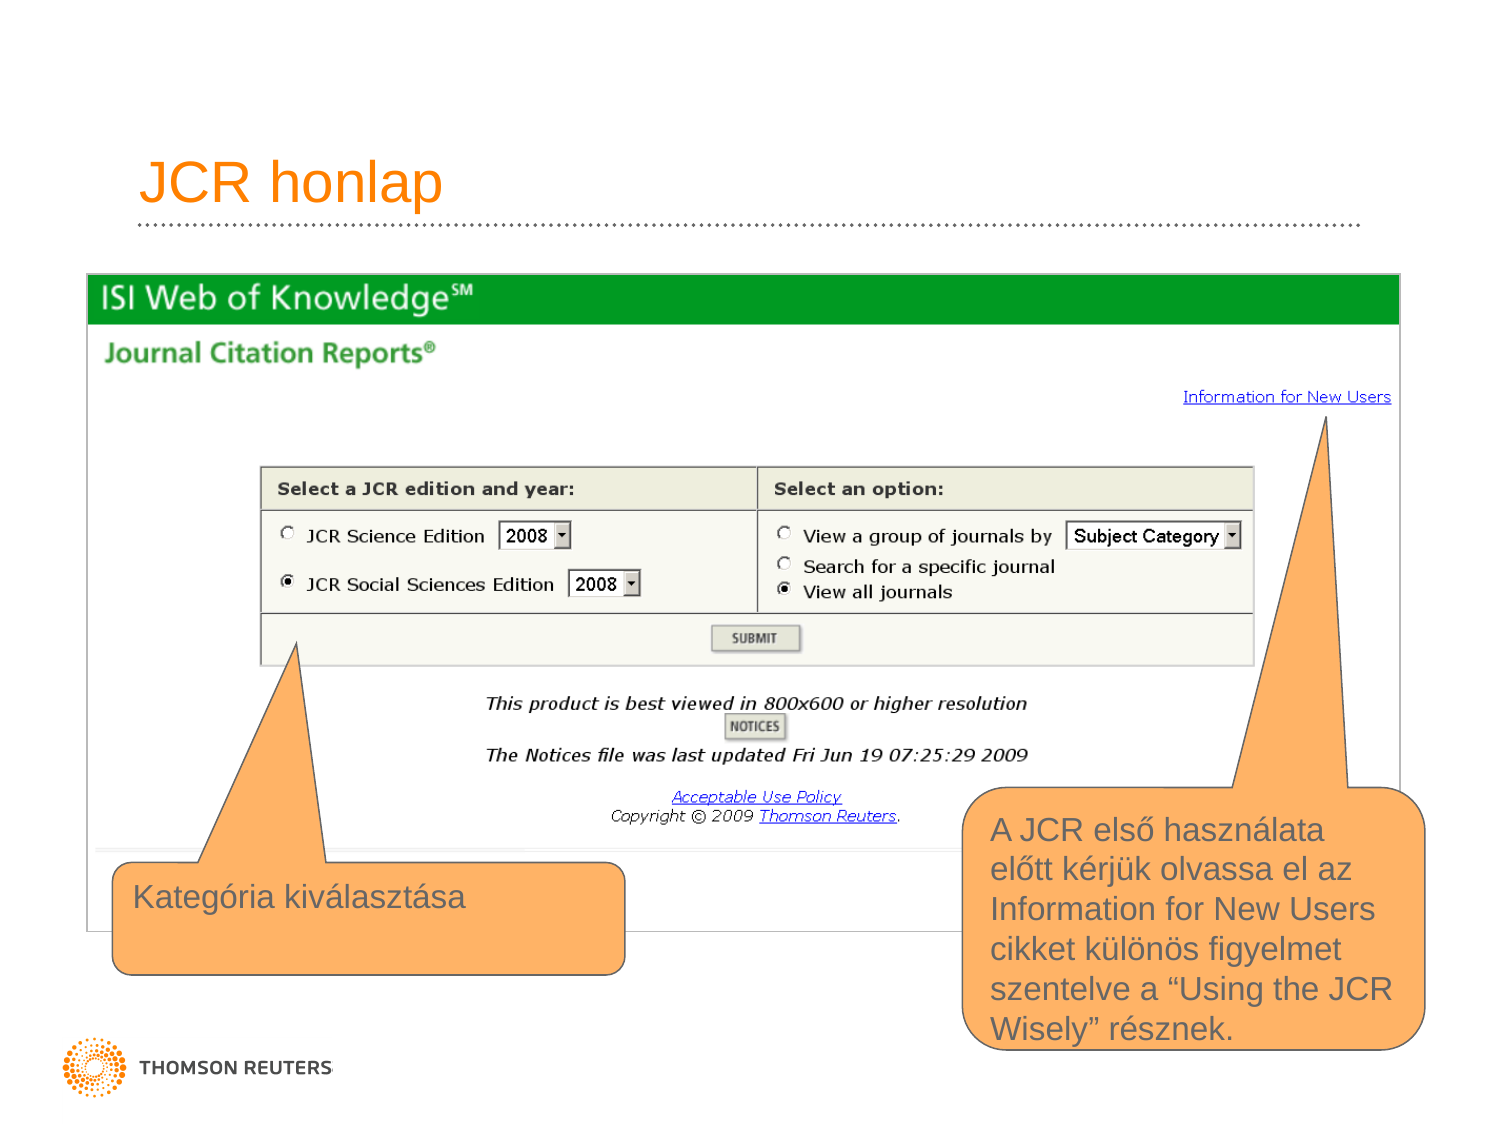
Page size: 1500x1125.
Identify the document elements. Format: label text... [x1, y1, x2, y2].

text_box A JCR első használata előtt kérjük olvassa el az Information for New Users cikket különös figyelmet szentelve a “Using the JCR Wisely” résznek. [962, 793, 1425, 1051]
picture [60, 1035, 333, 1124]
text_box Kategória kiválasztása [112, 939, 625, 976]
title JCR honlap [139, 74, 1362, 216]
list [87, 274, 1400, 932]
